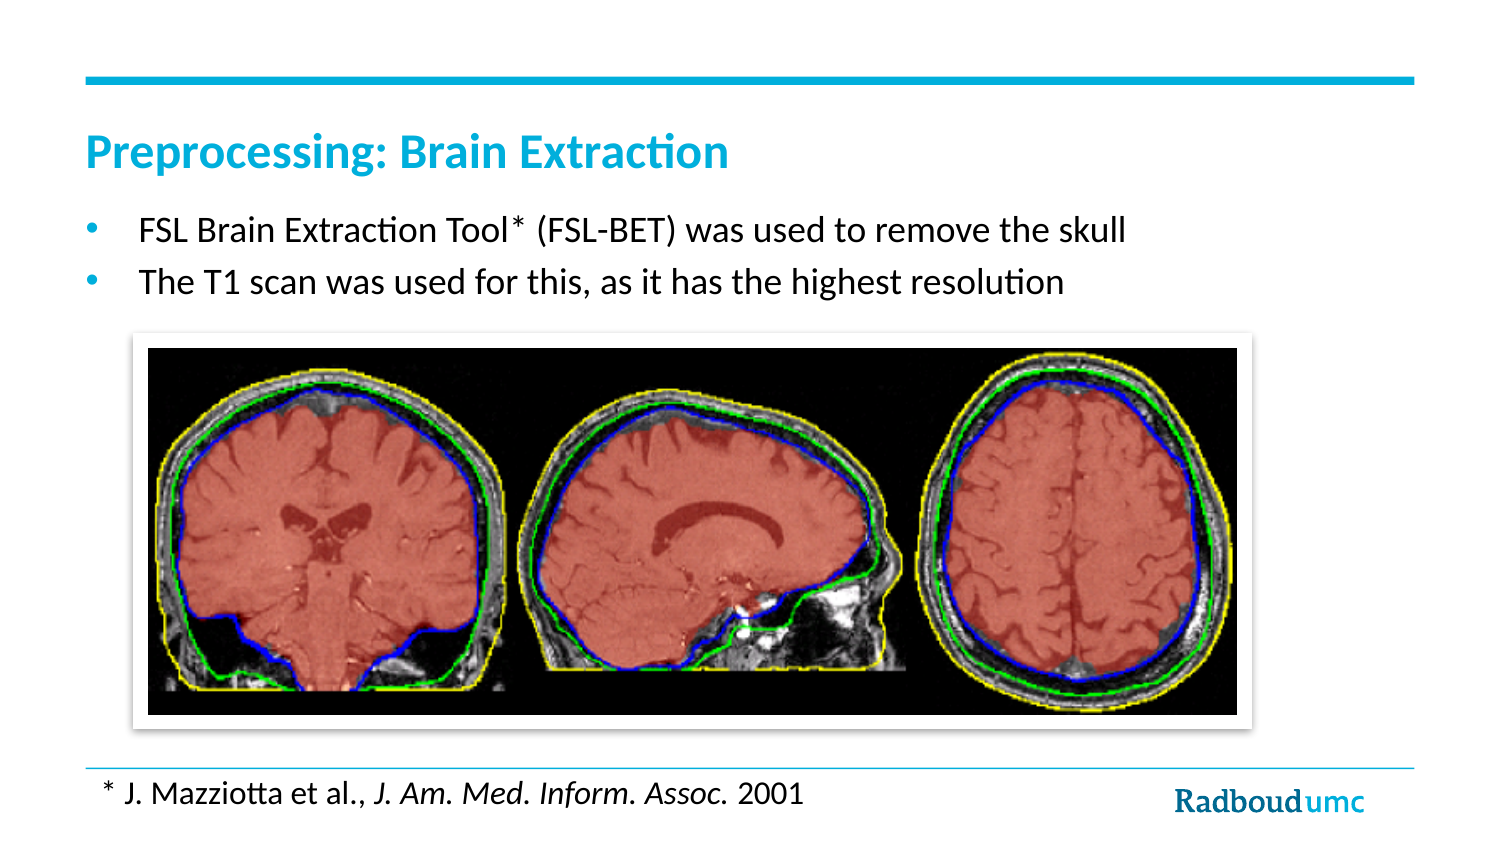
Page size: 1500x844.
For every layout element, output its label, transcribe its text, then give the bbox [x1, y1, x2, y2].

list FSL Brain Extraction Tool* (FSL-BET) was used to remove the skull The T1 scan was used for this, as it has the highest resolution [85, 197, 1415, 715]
picture [147, 347, 1238, 715]
text_box * J. Mazziotta et al., J. Am. Med. Inform. Assoc. 2001 [85, 764, 951, 819]
title Preprocessing: Brain Extraction [85, 91, 1415, 179]
